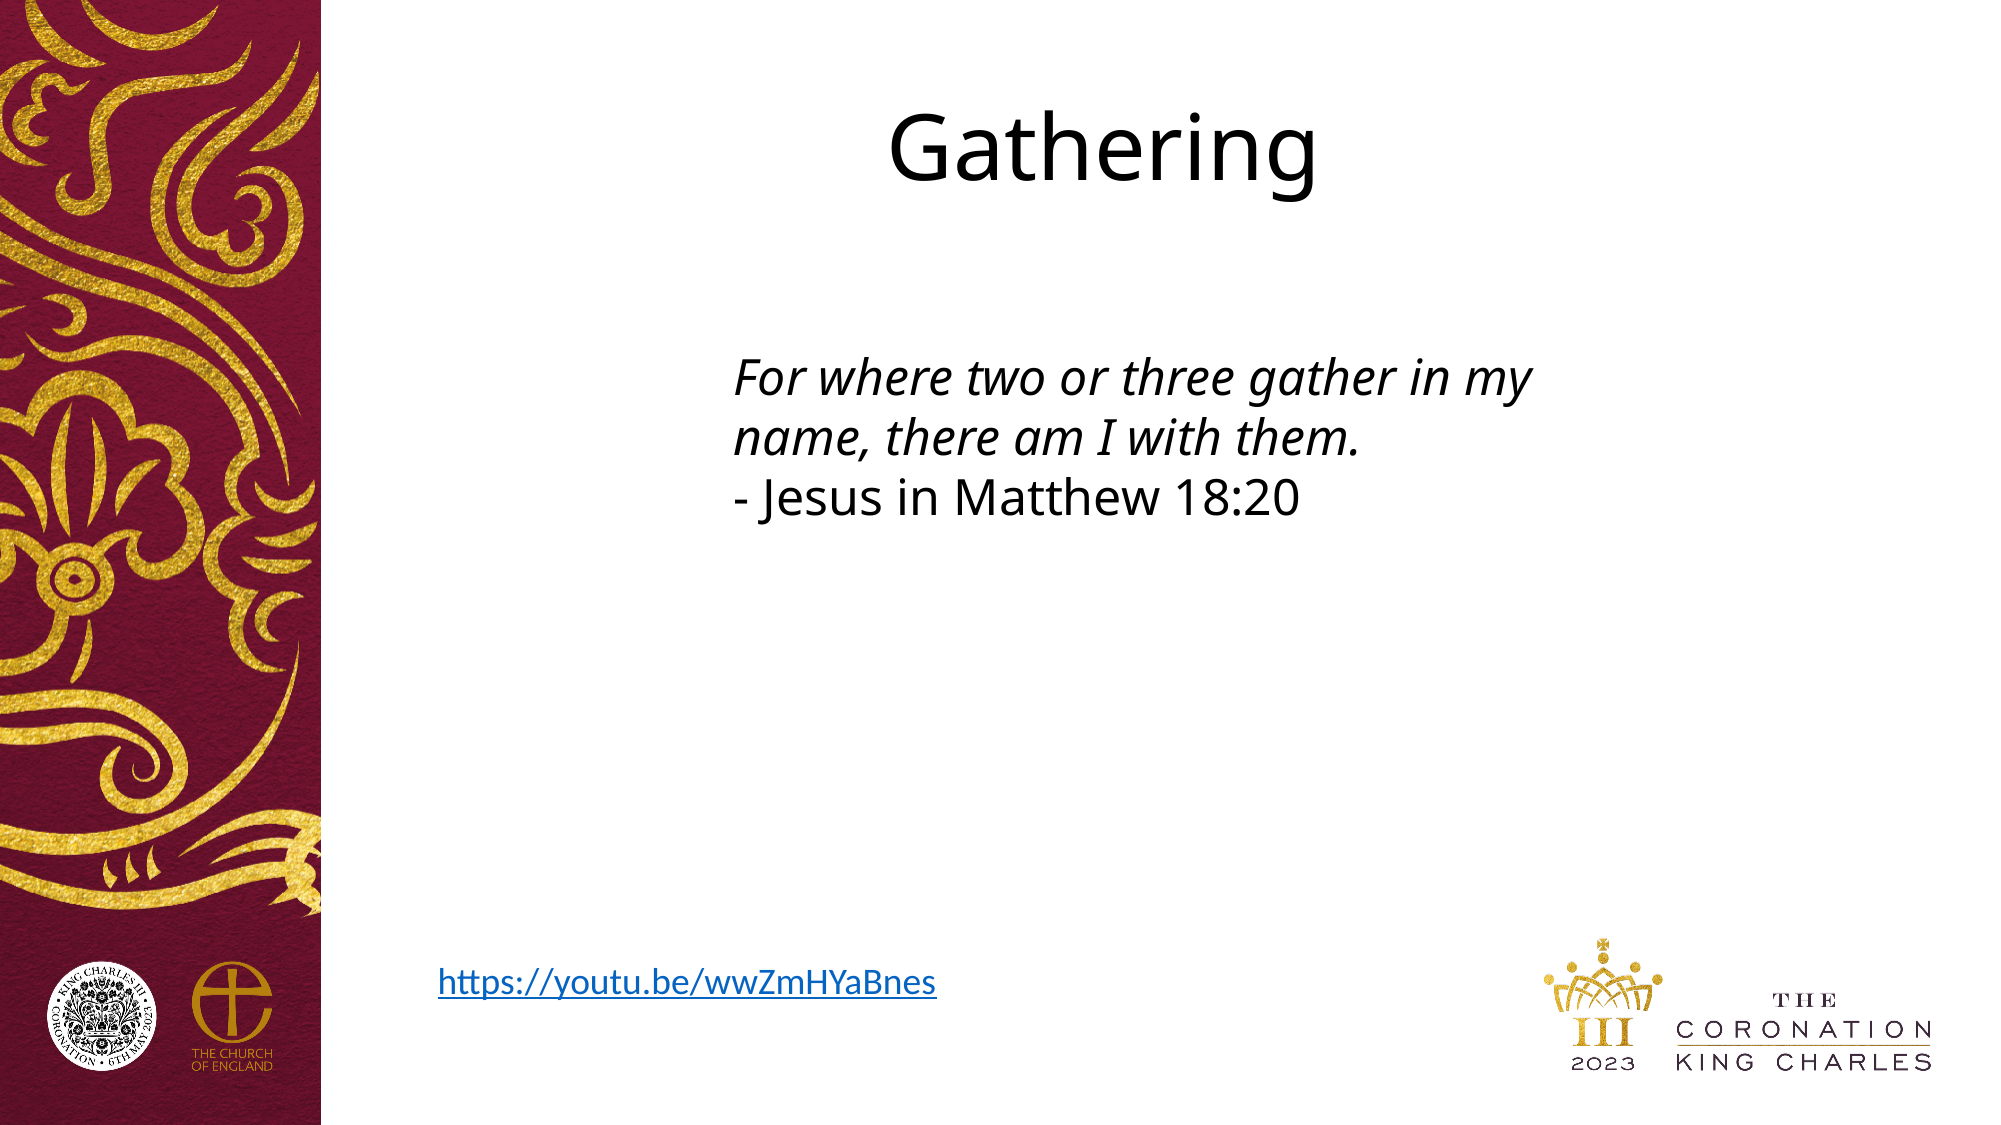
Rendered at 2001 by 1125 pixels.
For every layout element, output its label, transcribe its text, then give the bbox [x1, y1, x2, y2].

text_box For where two or three gather in my name, there am I with them. - Jesus in Matthew 18:20 [719, 338, 1616, 534]
picture [0, 0, 2000, 1125]
text_box Gathering [871, 51, 2000, 361]
text_box https://youtu.be/wwZmHYaBnes [423, 949, 1452, 1010]
